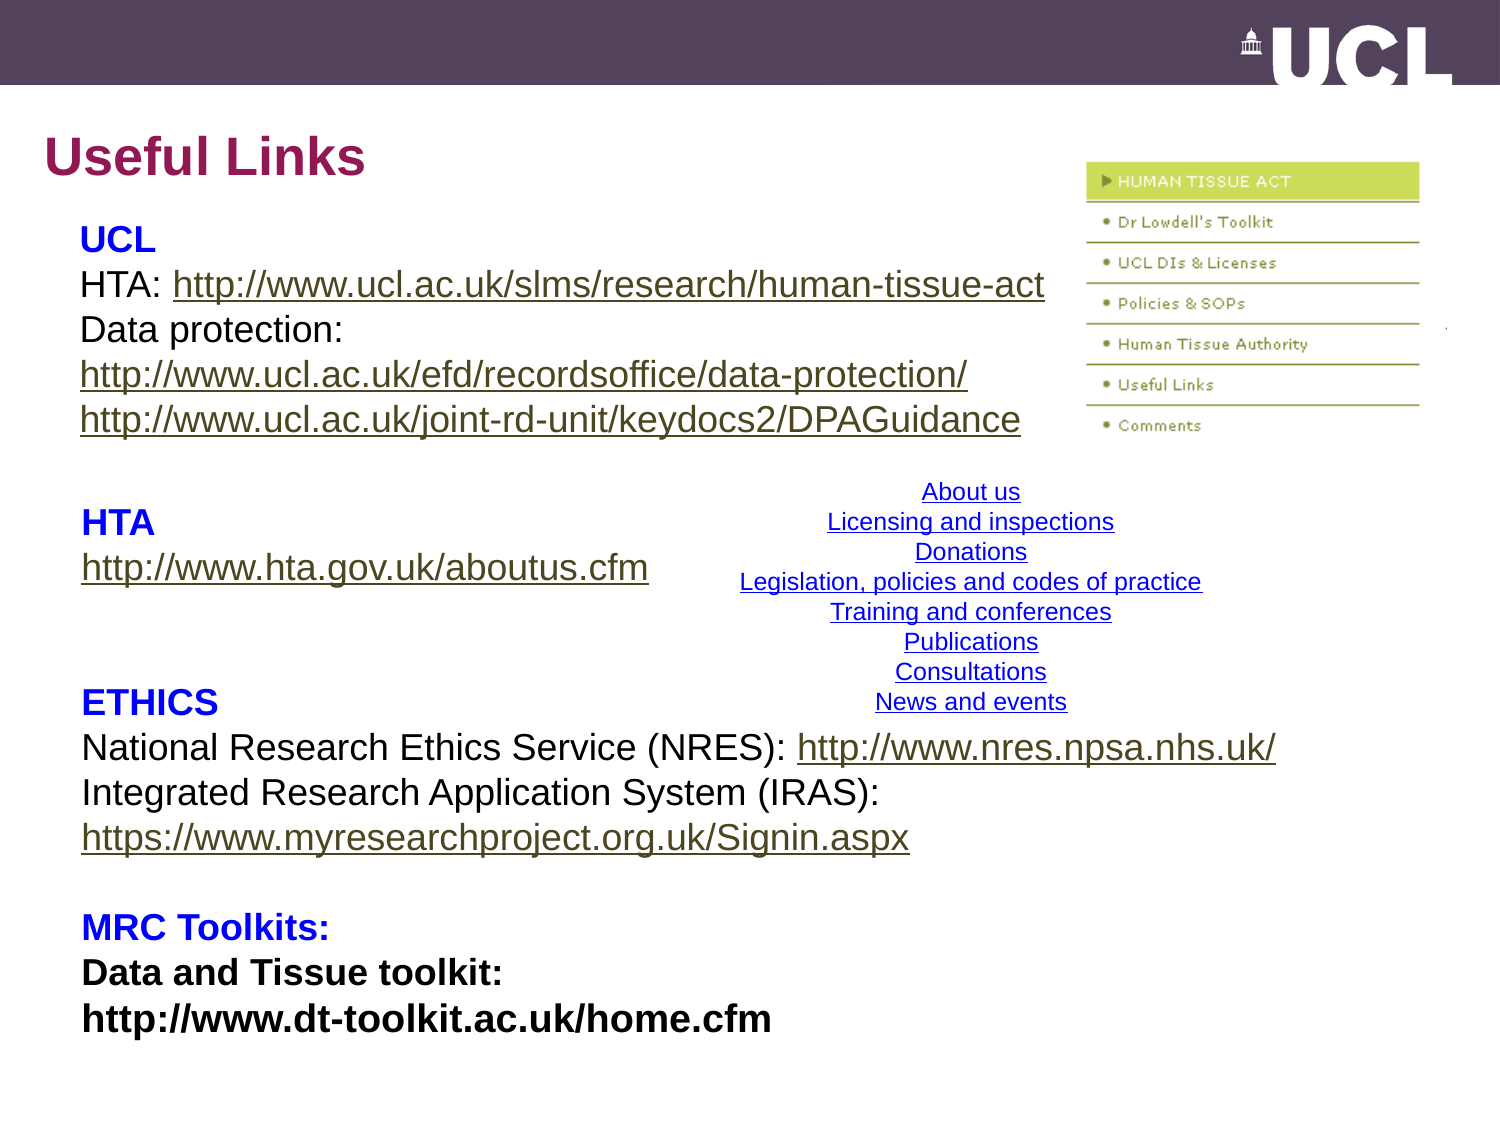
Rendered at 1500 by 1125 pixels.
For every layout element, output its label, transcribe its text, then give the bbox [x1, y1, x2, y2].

picture [0, 0, 1500, 85]
text_box About us Licensing and inspections Donations Legislation, policies and codes of practice Training and conferences Publications Consultations News and events [724, 468, 1225, 723]
text_box UCL HTA: http://www.ucl.ac.uk/slms/research/human-tissue-act Data protection: http://www.ucl.ac.uk/efd/recordsoffice/data-protection/ http://www.ucl.ac.uk/joint-rd-unit/keydocs2/DPAGuidance [64, 207, 1069, 448]
text_box HTA http://www.hta.gov.uk/aboutus.cfm ETHICS National Research Ethics Service (NRES): http://www.nres.npsa.nhs.uk/ Integrated Research Application System (IRAS): https://www.myresearchproject.org.uk/Signin.aspx MRC Toolkits: Data and Tissue toolkit: http://www.dt-toolkit.ac.uk/home.cfm [66, 446, 1292, 1094]
title Useful Links [29, 113, 1500, 317]
picture [1080, 160, 1447, 445]
